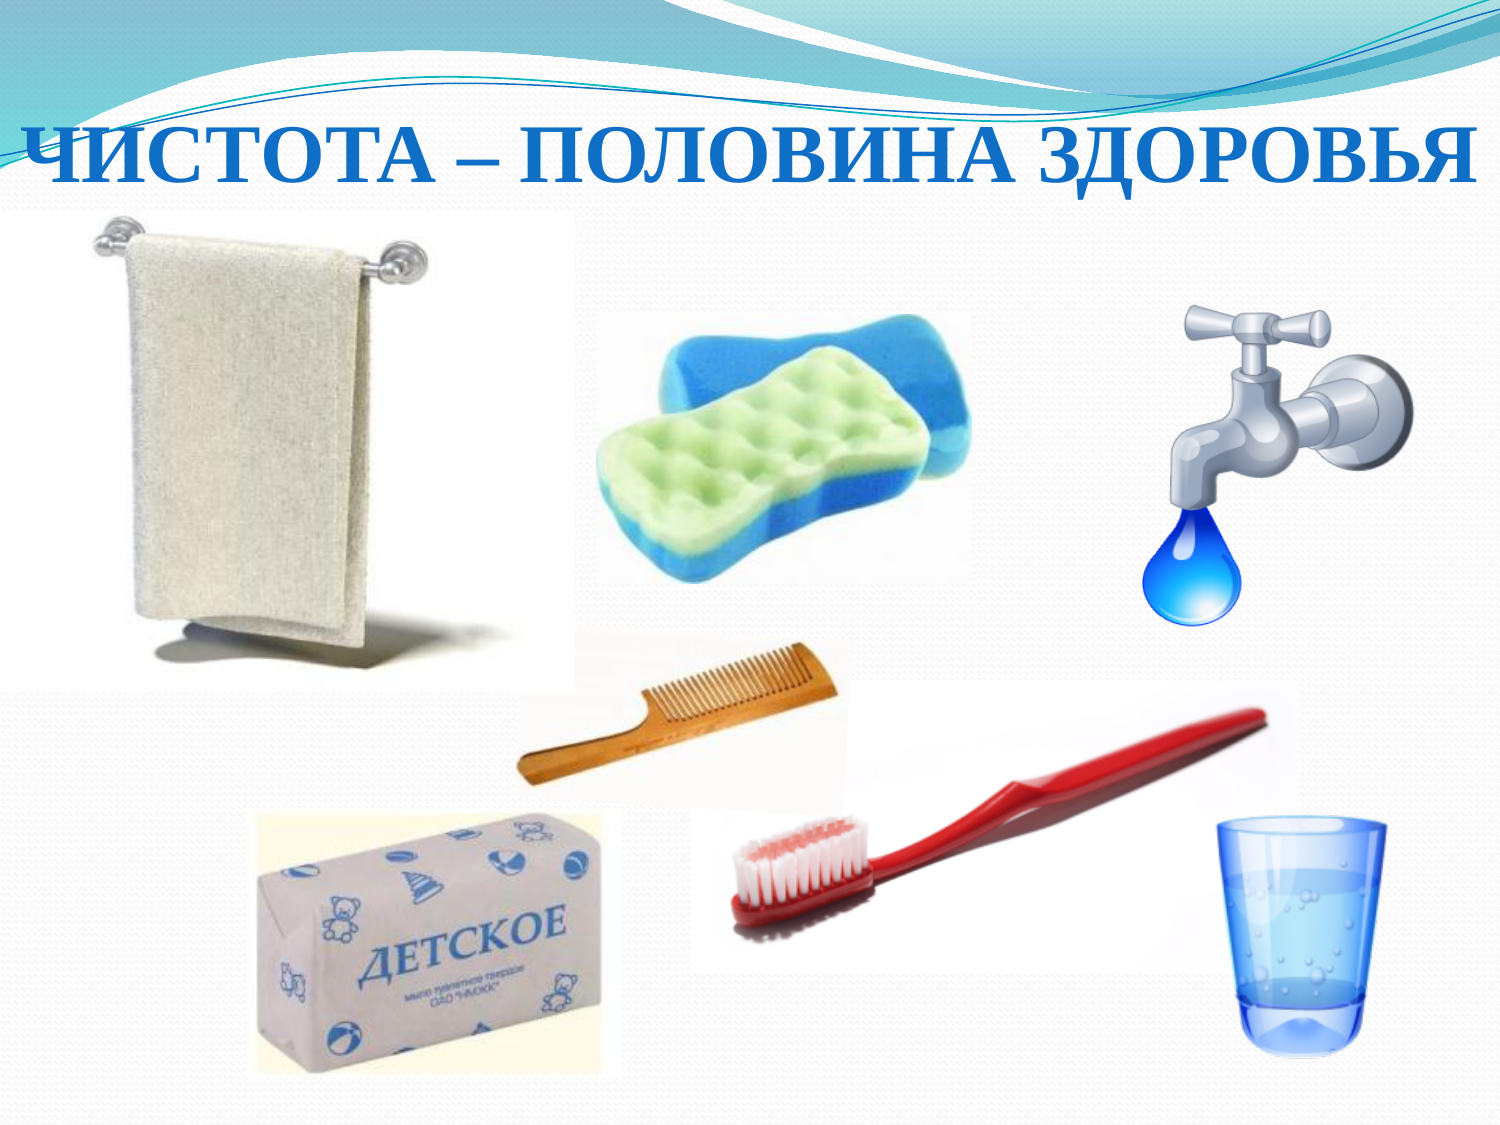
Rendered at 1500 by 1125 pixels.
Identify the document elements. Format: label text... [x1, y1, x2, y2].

picture [518, 626, 849, 807]
title ЧИСТОТА – ПОЛОВИНА ЗДОРОВЬЯ [20, 58, 1487, 200]
picture [596, 314, 972, 585]
picture [1045, 302, 1421, 631]
picture [1163, 774, 1434, 1069]
picture [245, 808, 622, 1079]
picture [0, 210, 575, 692]
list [690, 680, 1301, 974]
